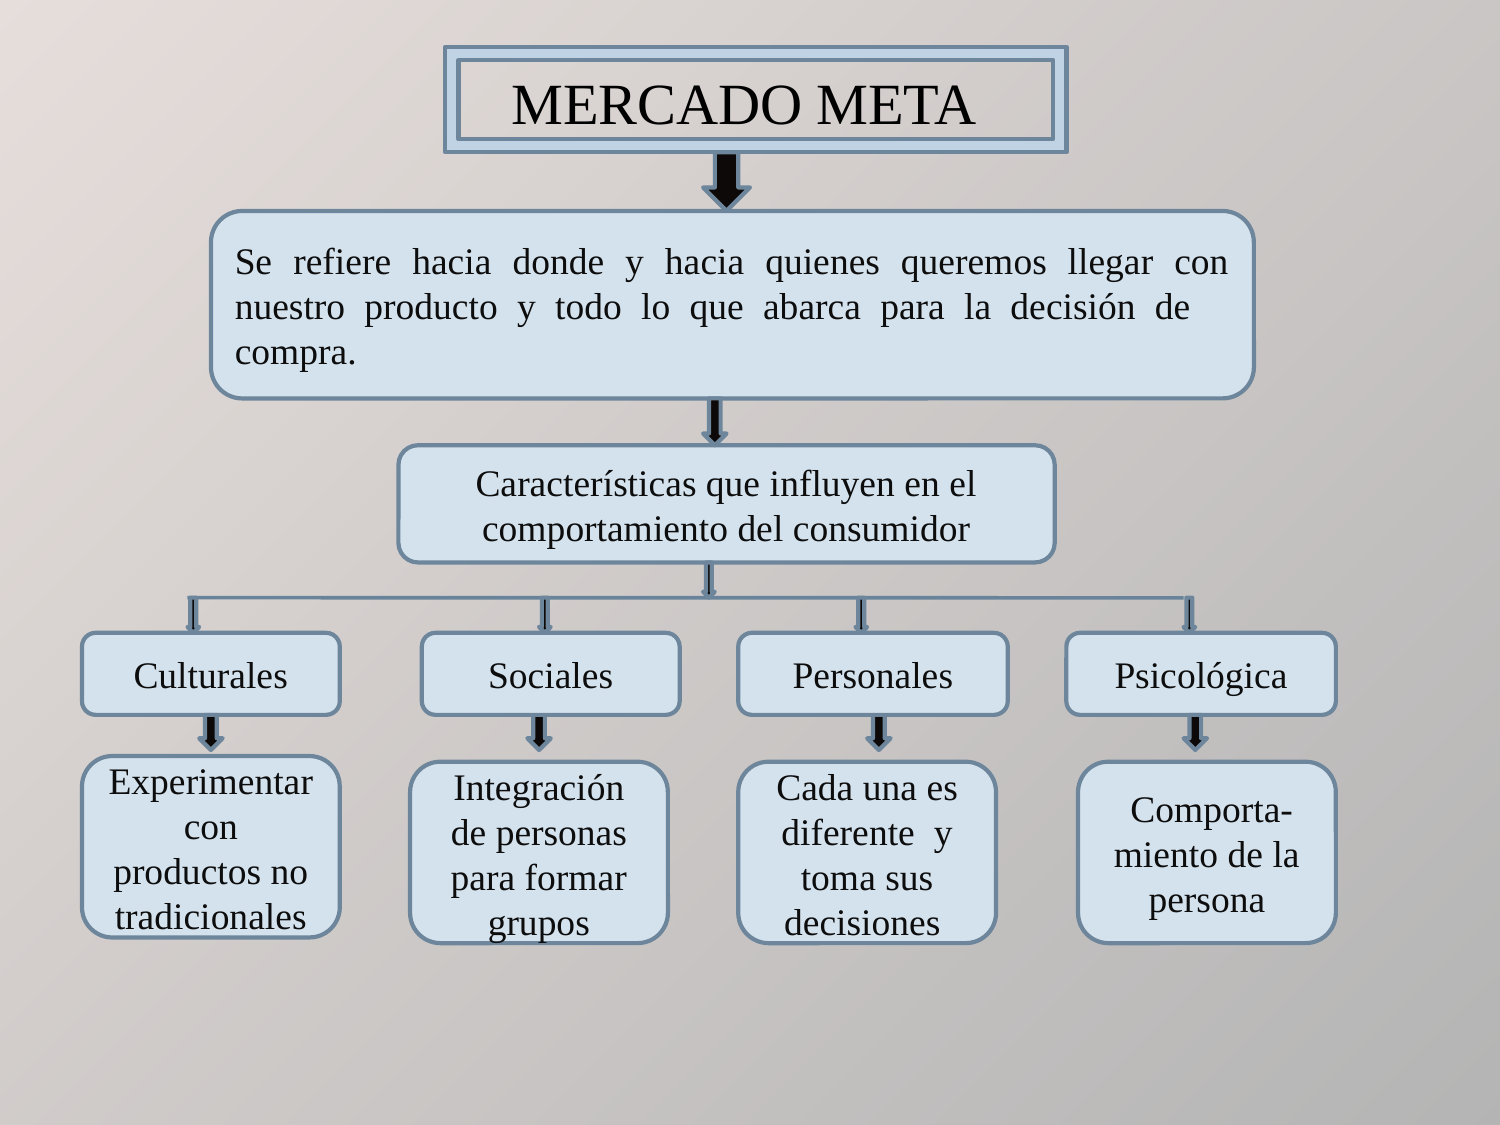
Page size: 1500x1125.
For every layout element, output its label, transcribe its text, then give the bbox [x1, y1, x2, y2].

text_box Se refiere hacia donde y hacia quienes queremos llegar con nuestro producto y todo lo que abarca para la decisión de compra. [208, 208, 1257, 401]
text_box [537, 599, 553, 635]
text_box [443, 45, 1069, 154]
text_box Psicológica [1064, 630, 1338, 717]
text_box [701, 150, 752, 213]
text_box Culturales [79, 630, 342, 717]
text_box [701, 396, 729, 448]
text_box [185, 599, 202, 635]
text_box [1181, 595, 1198, 635]
text_box Experimentar con productos no tradicionales [79, 753, 342, 940]
text_box Comporta-miento de la persona [1075, 759, 1338, 946]
text_box [525, 717, 553, 753]
text_box Características que influyen en el comportamiento del consumidor [396, 443, 1057, 565]
text_box Cada una es diferente y toma sus decisiones [736, 759, 999, 946]
text_box [197, 712, 225, 753]
text_box Integración de personas para formar grupos [407, 759, 671, 946]
text_box Sociales [419, 630, 682, 717]
subtitle MERCADO META [70, 58, 1418, 1090]
text_box [701, 560, 717, 597]
text_box Personales [736, 630, 1010, 717]
text_box [865, 717, 893, 753]
text_box [853, 599, 870, 635]
text_box [1181, 712, 1209, 753]
